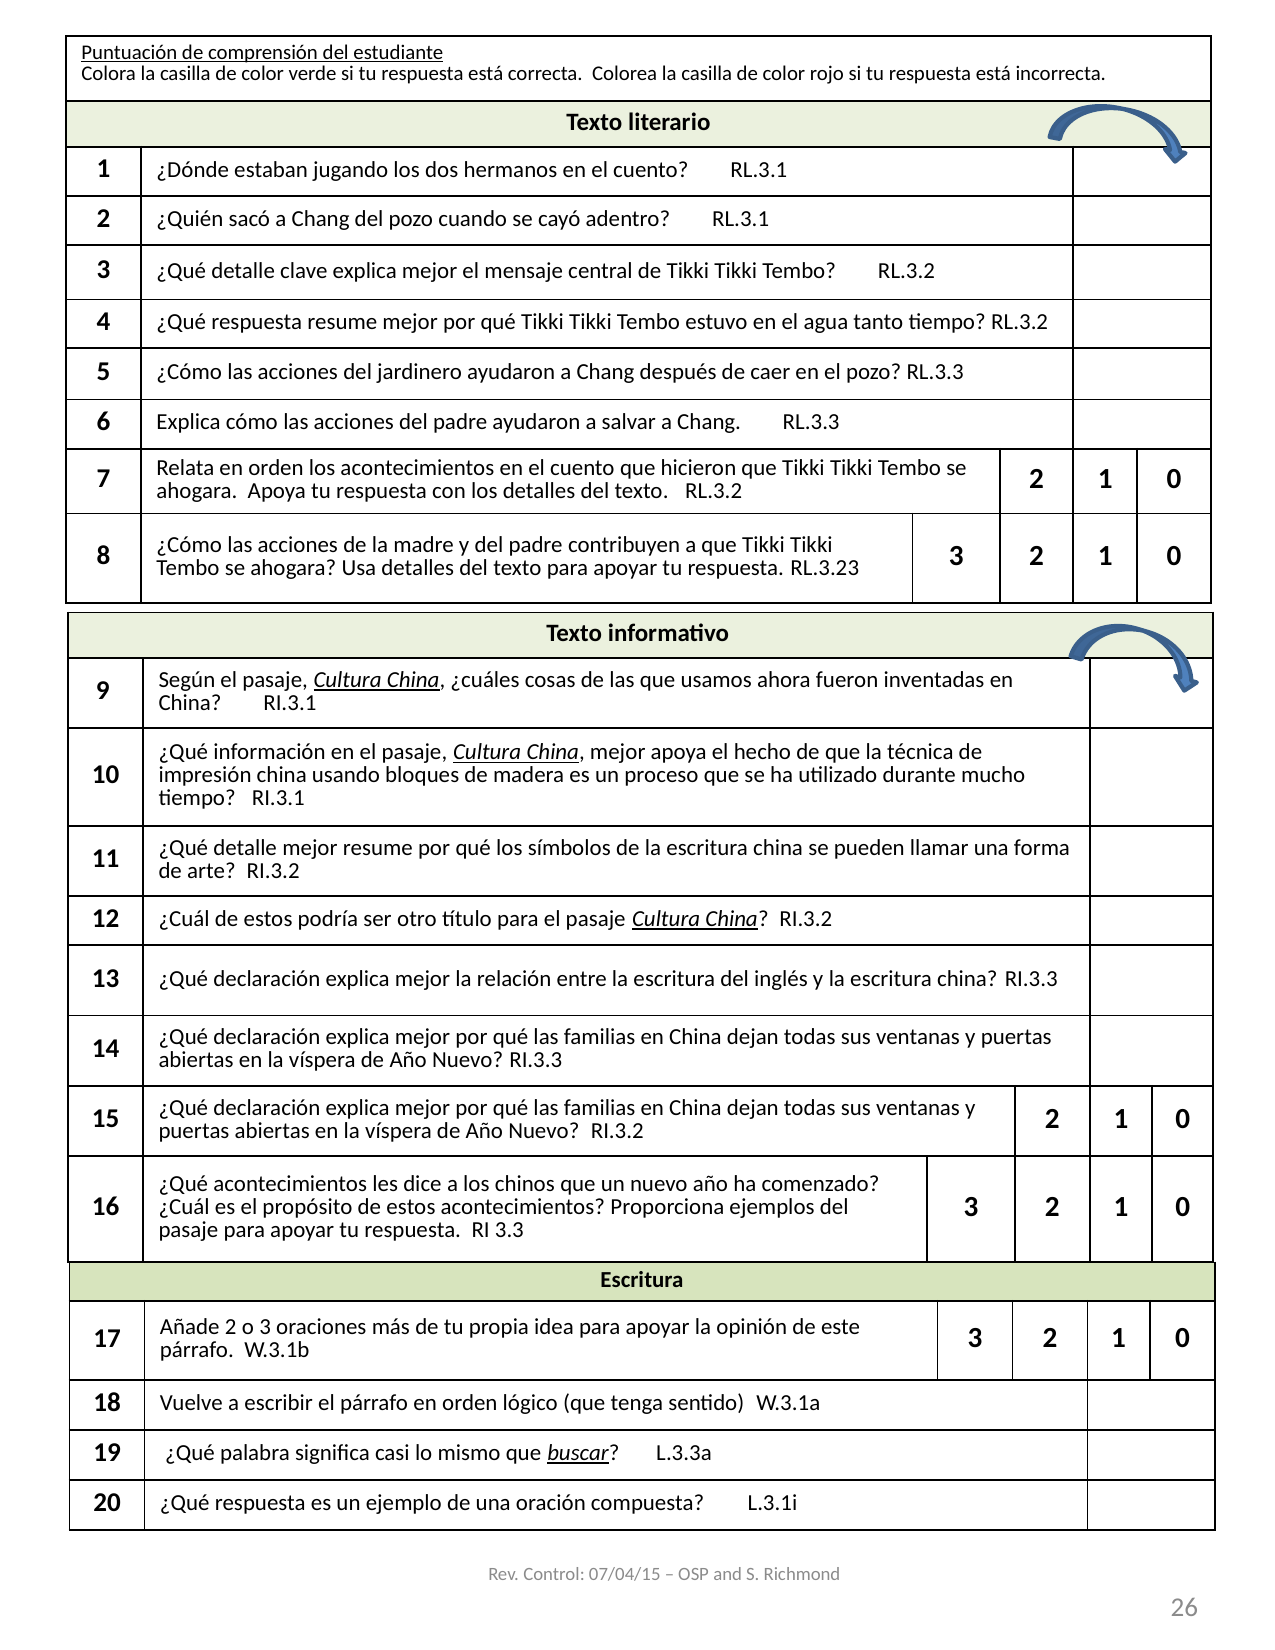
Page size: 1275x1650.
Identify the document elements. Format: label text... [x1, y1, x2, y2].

table_cell Añade 2 o 3 oraciones más de tu propia idea para apoyar la opinión de este párrafo. W.3.1b [145, 1302, 937, 1379]
table_cell [1074, 246, 1210, 299]
table_cell ¿Qué detalle clave explica mejor el mensaje central de Tikki Tikki Tembo? RL.3.2 [142, 246, 1072, 299]
table_cell ¿Qué palabra significa casi lo mismo que buscar? L.3.3a [145, 1431, 1087, 1479]
table_cell 0 [1153, 1157, 1212, 1261]
table_cell 1 [1091, 1087, 1151, 1155]
table_cell 0 [1138, 450, 1210, 513]
table_cell 1 [1088, 1302, 1149, 1379]
table_header Texto informativo [69, 613, 1212, 657]
table_cell 2 [1013, 1302, 1087, 1379]
table_header Puntuación de comprensión del estudiante Colora la casilla de color verde si tu respuesta está correcta. Colorea la casilla de color rojo si tu respuesta está incorrecta. [67, 37, 1210, 100]
table_cell 3 [913, 514, 999, 602]
table_cell ¿Qué respuesta resume mejor por qué Tikki Tikki Tembo estuvo en el agua tanto tiempo? RL.3.2 [142, 300, 1072, 347]
table_cell 1 [67, 148, 140, 195]
table_cell ¿Qué declaración explica mejor por qué las familias en China dejan todas sus ventanas y puertas abiertas en la víspera de Año Nuevo? RI.3.3 [144, 1016, 1089, 1085]
table_cell 2 [1001, 514, 1072, 602]
table_cell 19 [70, 1431, 144, 1479]
table_cell [1091, 897, 1212, 944]
table_cell [1088, 1481, 1214, 1529]
table_cell ¿Qué información en el pasaje, Cultura China, mejor apoya el hecho de que la técnica de impresión china usando bloques de madera es un proceso que se ha utilizado durante mucho tiempo? RI.3.1 [144, 729, 1089, 825]
table_cell 2 [67, 197, 140, 244]
table_cell 7 [67, 450, 140, 513]
table_cell [1074, 400, 1210, 448]
table_cell 3 [928, 1157, 1014, 1261]
table_cell 18 [70, 1381, 144, 1429]
table_cell Relata en orden los acontecimientos en el cuento que hicieron que Tikki Tikki Tembo se ahogara. Apoya tu respuesta con los detalles del texto. RL.3.2 [142, 450, 999, 513]
text_box [1047, 104, 1188, 164]
table_cell [1074, 300, 1210, 347]
table_cell Según el pasaje, Cultura China, ¿cuáles cosas de las que usamos ahora fueron inventadas en China? RI.3.1 [144, 659, 1089, 727]
table_cell [1091, 659, 1212, 727]
table_cell 2 [1016, 1087, 1089, 1155]
table_cell 14 [69, 1016, 142, 1085]
table_cell 8 [67, 514, 140, 602]
table_cell ¿Qué declaración explica mejor por qué las familias en China dejan todas sus ventanas y puertas abiertas en la víspera de Año Nuevo? RI.3.2 [144, 1087, 1014, 1155]
table_cell 12 [69, 897, 142, 944]
table_cell 9 [69, 659, 142, 727]
table_cell [1074, 349, 1210, 399]
table_cell 1 [1074, 450, 1136, 513]
table_cell [1091, 946, 1212, 1015]
table_cell 5 [67, 349, 140, 399]
table_cell 4 [67, 300, 140, 347]
table_cell [1074, 197, 1210, 244]
table_cell [1091, 827, 1212, 895]
table_cell Vuelve a escribir el párrafo en orden lógico (que tenga sentido) W.3.1a [145, 1381, 1087, 1429]
table_cell 1 [1074, 514, 1136, 602]
table_cell ¿Qué detalle mejor resume por qué los símbolos de la escritura china se pueden llamar una forma de arte? RI.3.2 [144, 827, 1089, 895]
table_header Escritura [70, 1263, 1214, 1300]
table_cell [1091, 729, 1212, 825]
table_cell 2 [1016, 1157, 1089, 1261]
table_cell ¿Cuál de estos podría ser otro título para el pasaje Cultura China? RI.3.2 [144, 897, 1089, 944]
table_cell 0 [1138, 514, 1210, 602]
table_cell 2 [1001, 450, 1072, 513]
table_cell ¿Dónde estaban jugando los dos hermanos en el cuento? RL.3.1 [142, 148, 1072, 195]
table_cell ¿Qué respuesta es un ejemplo de una oración compuesta? L.3.1i [145, 1481, 1087, 1529]
table_cell 15 [69, 1087, 142, 1155]
table_cell Texto literario [67, 102, 1210, 146]
table_cell [1088, 1381, 1214, 1429]
footer Rev. Control: 07/04/15 – OSP and S. Richmond [462, 1529, 867, 1618]
table_cell Explica cómo las acciones del padre ayudaron a salvar a Chang. RL.3.3 [142, 400, 1072, 448]
table_cell ¿Qué declaración explica mejor la relación entre la escritura del inglés y la escritura china? RI.3.3 [144, 946, 1089, 1015]
table_cell 0 [1153, 1087, 1212, 1155]
table_cell 17 [70, 1302, 144, 1379]
table_cell 16 [69, 1157, 142, 1261]
table_cell 6 [67, 400, 140, 448]
table_cell 13 [69, 946, 142, 1015]
table_cell [1091, 1016, 1212, 1085]
table_cell [1074, 148, 1210, 195]
table_cell 20 [70, 1481, 144, 1529]
text_box [1068, 623, 1199, 693]
table_cell ¿Qué acontecimientos les dice a los chinos que un nuevo año ha comenzado? ¿Cuál es el propósito de estos acontecimientos? Proporciona ejemplos del pasaje para apoyar tu respuesta. RI 3.3 [144, 1157, 926, 1261]
table_cell 0 [1151, 1302, 1214, 1379]
table_cell 3 [938, 1302, 1012, 1379]
table_cell 1 [1091, 1157, 1151, 1261]
table_cell 11 [69, 827, 142, 895]
table_cell ¿Cómo las acciones de la madre y del padre contribuyen a que Tikki Tikki Tembo se ahogara? Usa detalles del texto para apoyar tu respuesta. RL.3.23 [142, 514, 912, 602]
table_cell 10 [69, 729, 142, 825]
table_cell ¿Cómo las acciones del jardinero ayudaron a Chang después de caer en el pozo? RL.3.3 [142, 349, 1072, 399]
table_cell ¿Quién sacó a Chang del pozo cuando se cayó adentro? RL.3.1 [142, 197, 1072, 244]
table_cell [1088, 1431, 1214, 1479]
table_cell 3 [67, 246, 140, 299]
slide_number 26 [917, 1562, 1215, 1650]
